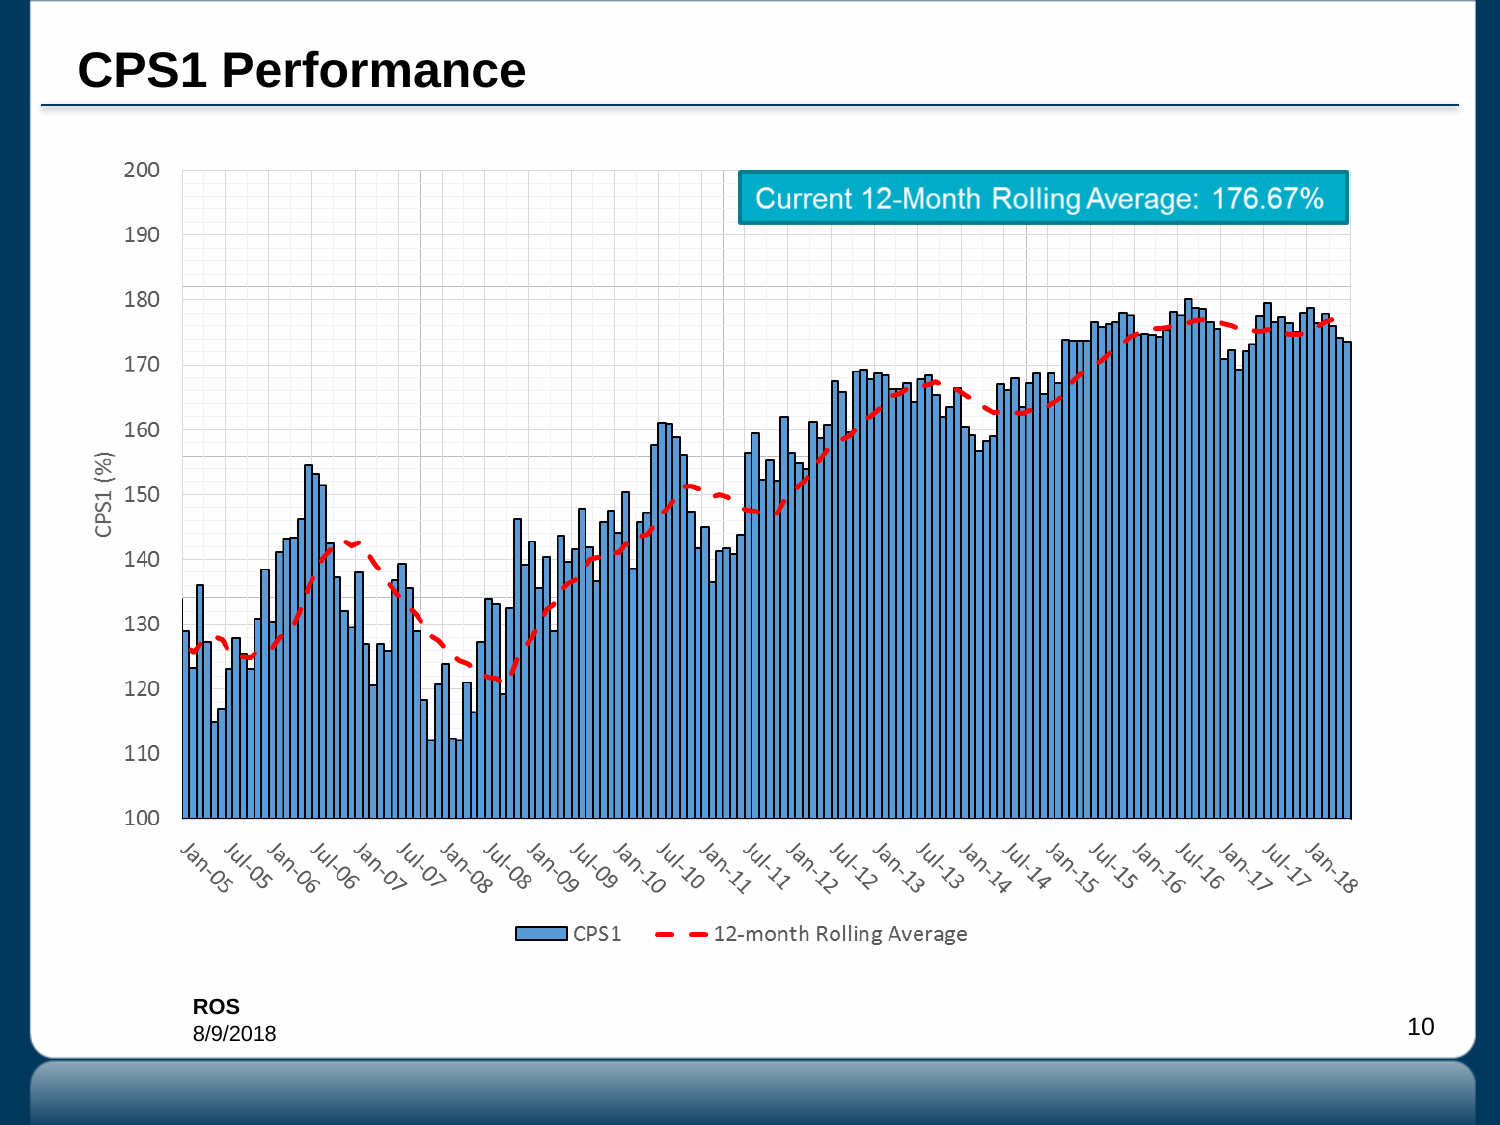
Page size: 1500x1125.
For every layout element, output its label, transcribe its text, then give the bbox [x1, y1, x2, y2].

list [61, 145, 1413, 966]
picture [0, 0, 1500, 1125]
title CPS1 Performance [62, 29, 1450, 106]
